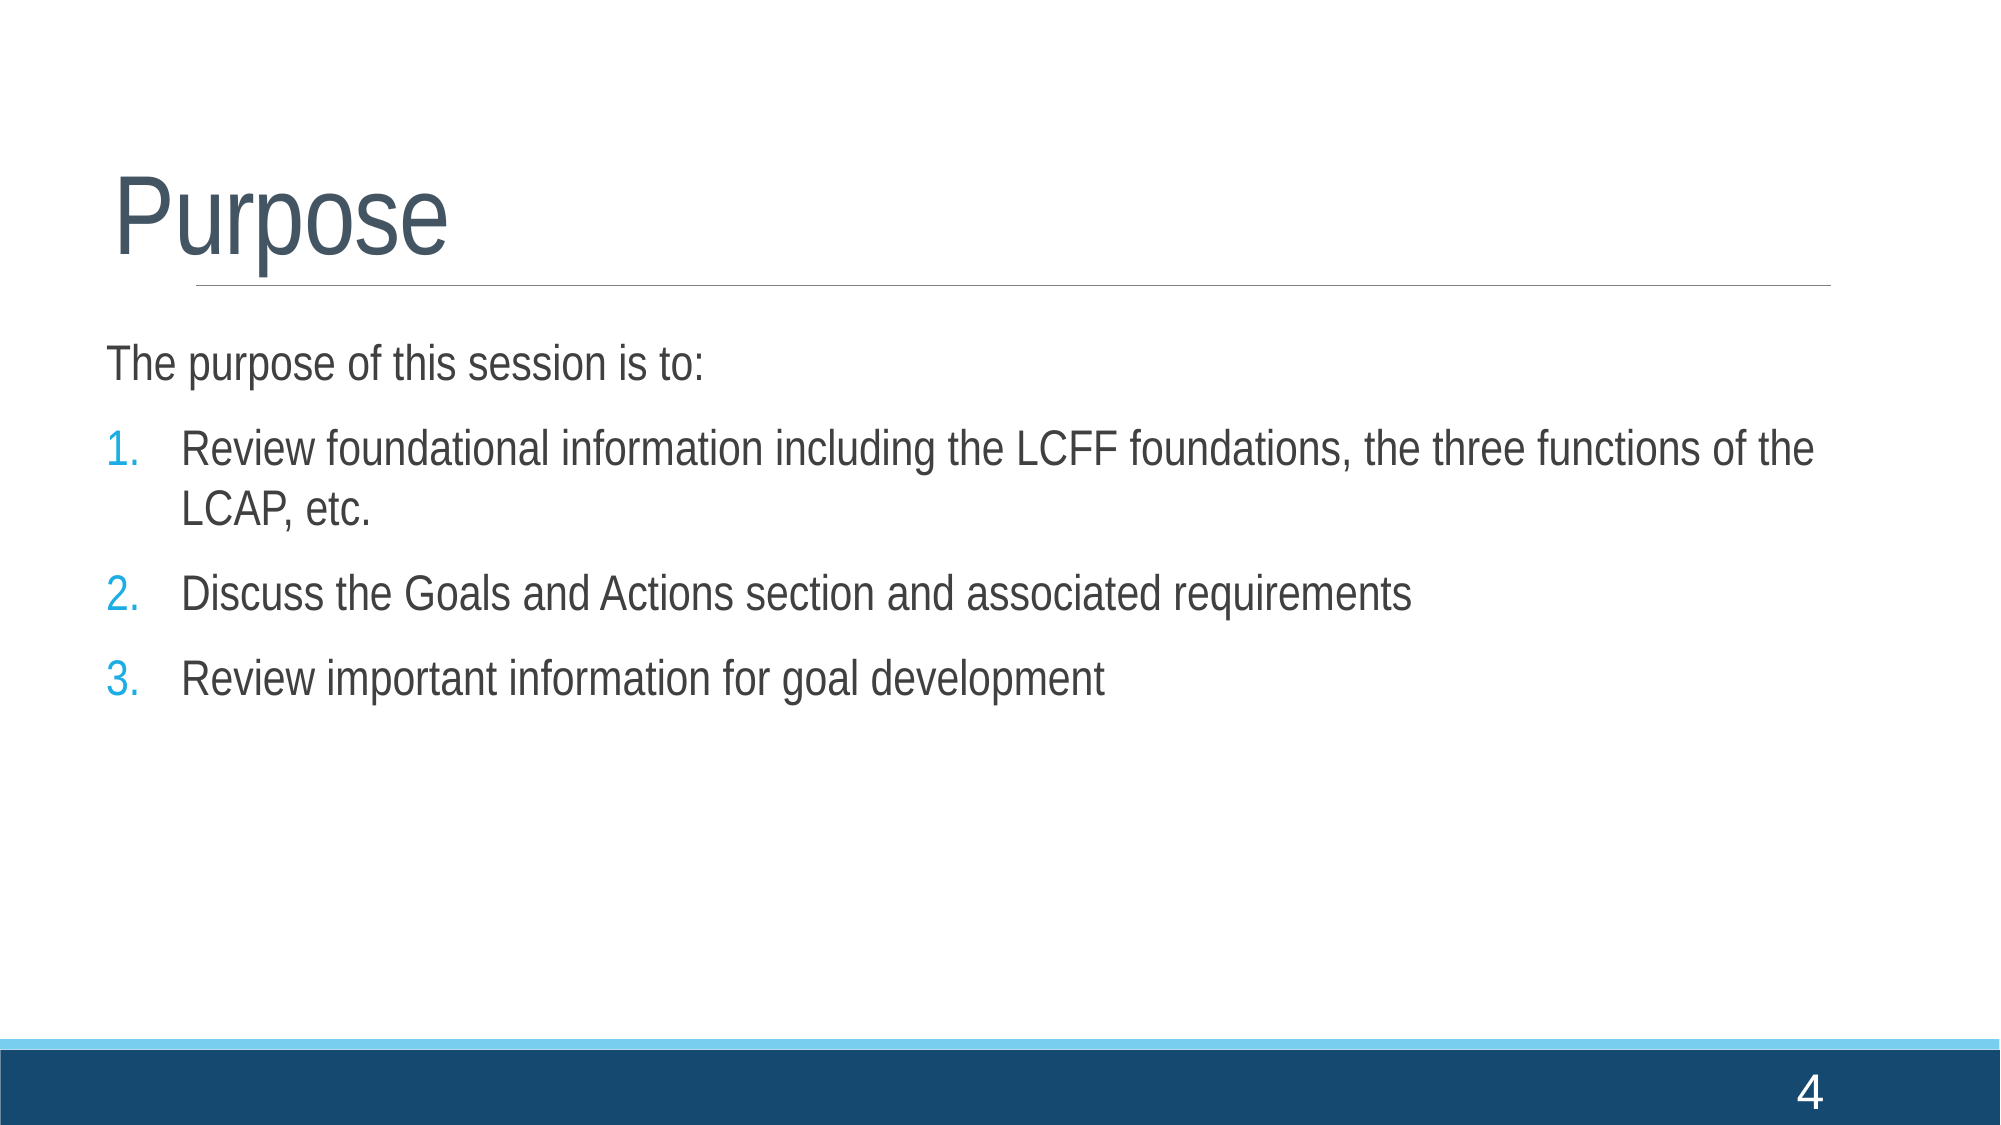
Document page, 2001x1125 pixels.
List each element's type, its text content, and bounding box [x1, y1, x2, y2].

slide_number 4 [1624, 1059, 1840, 1120]
title Purpose [98, 47, 1909, 285]
list The purpose of this session is to: Review foundational information including the LCFF foundations, the three functions of the LCAP, etc. Discuss the Goals and Actions section and associated requirements Review important information for goal development [98, 322, 1909, 1022]
